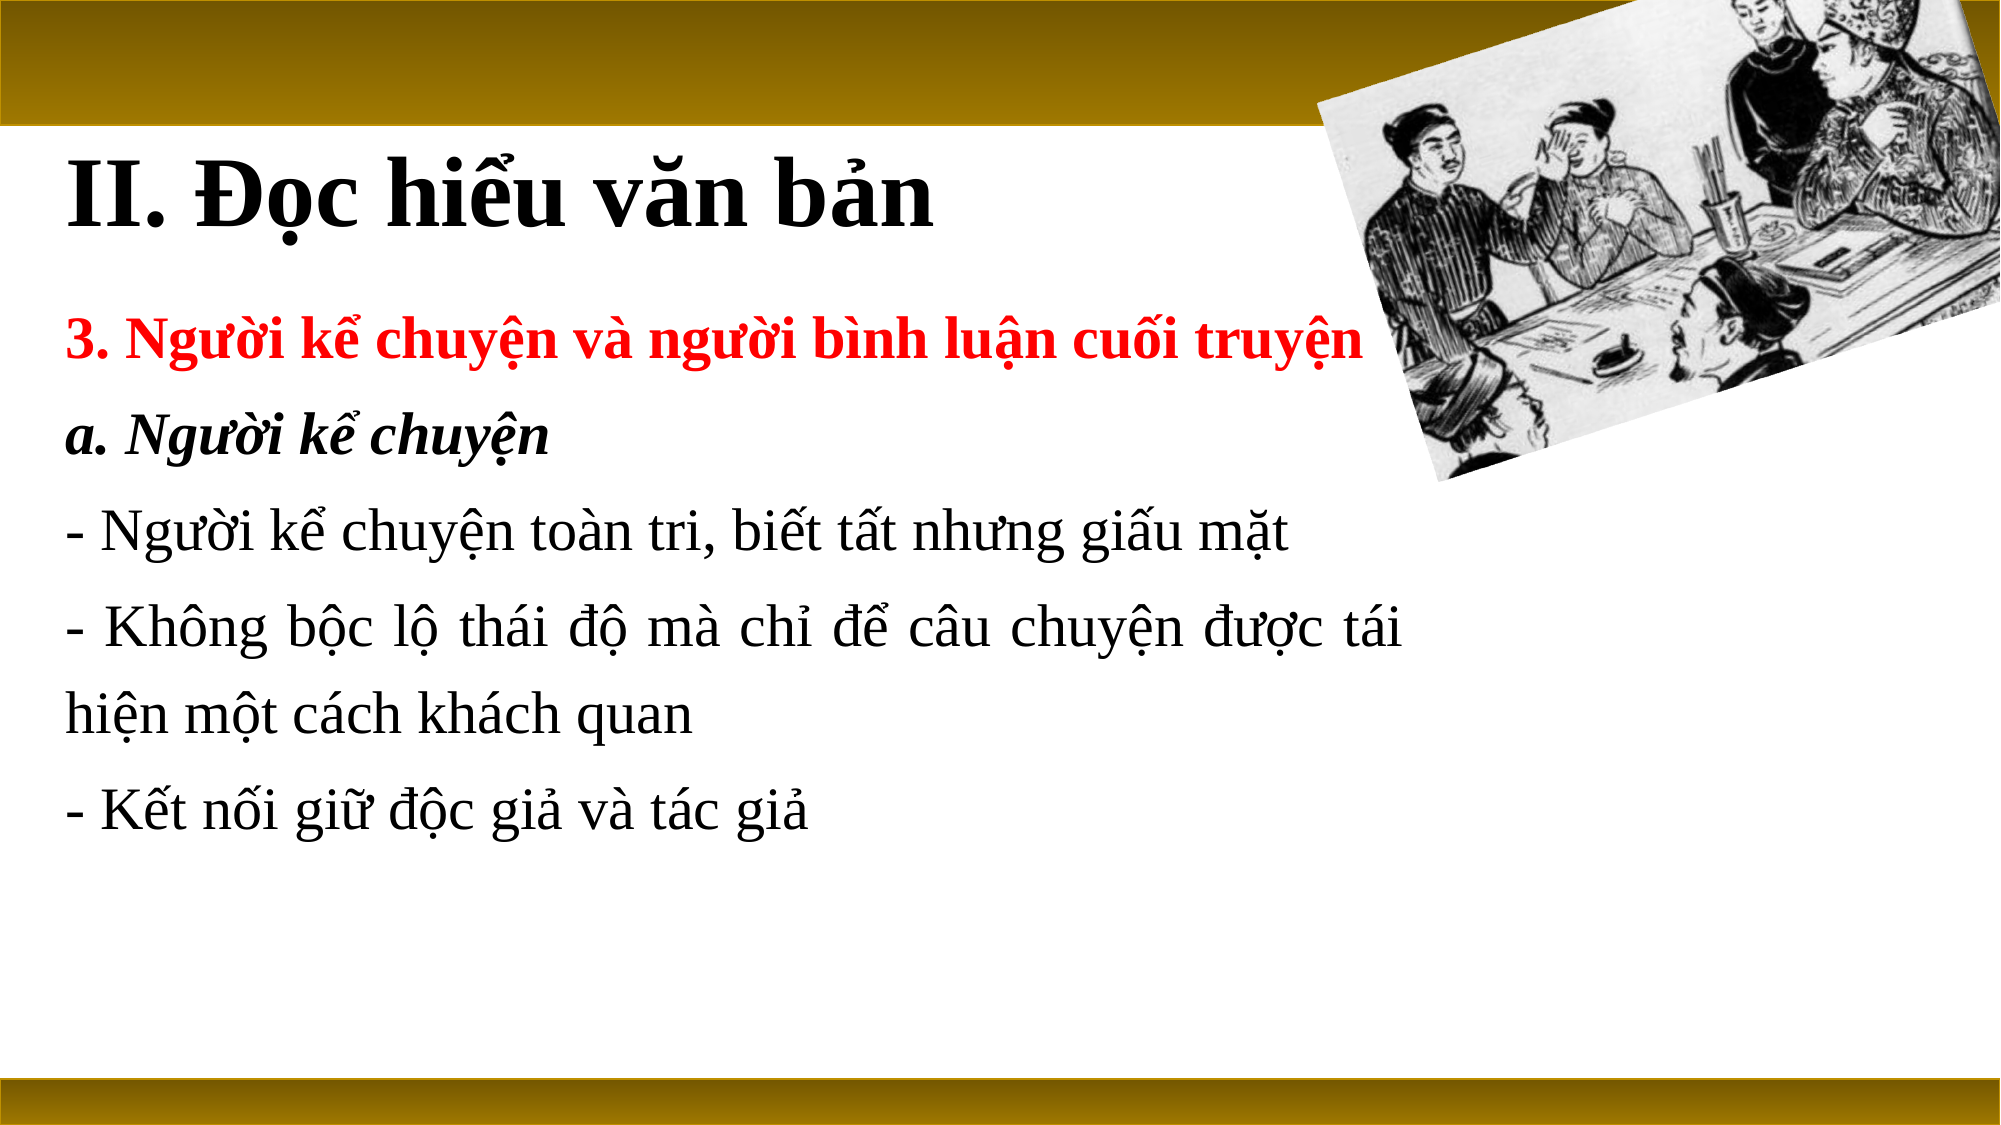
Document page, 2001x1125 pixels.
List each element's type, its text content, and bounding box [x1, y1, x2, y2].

text_box [0, 1078, 2000, 1125]
text_box [0, 0, 1361, 126]
title II. Đọc hiểu văn bản [50, 126, 1361, 254]
picture [1318, 0, 2000, 481]
list 3. Người kể chuyện và người bình luận cuối truyện a. Người kể chuyện - Người kể chuyện toàn tri, biết tất nhưng giấu mặt - Không bộc lộ thái độ mà chỉ để câu chuyện được tái hiện một cách khách quan - Kết nối giữ độc giả và tác giả [50, 254, 1420, 943]
